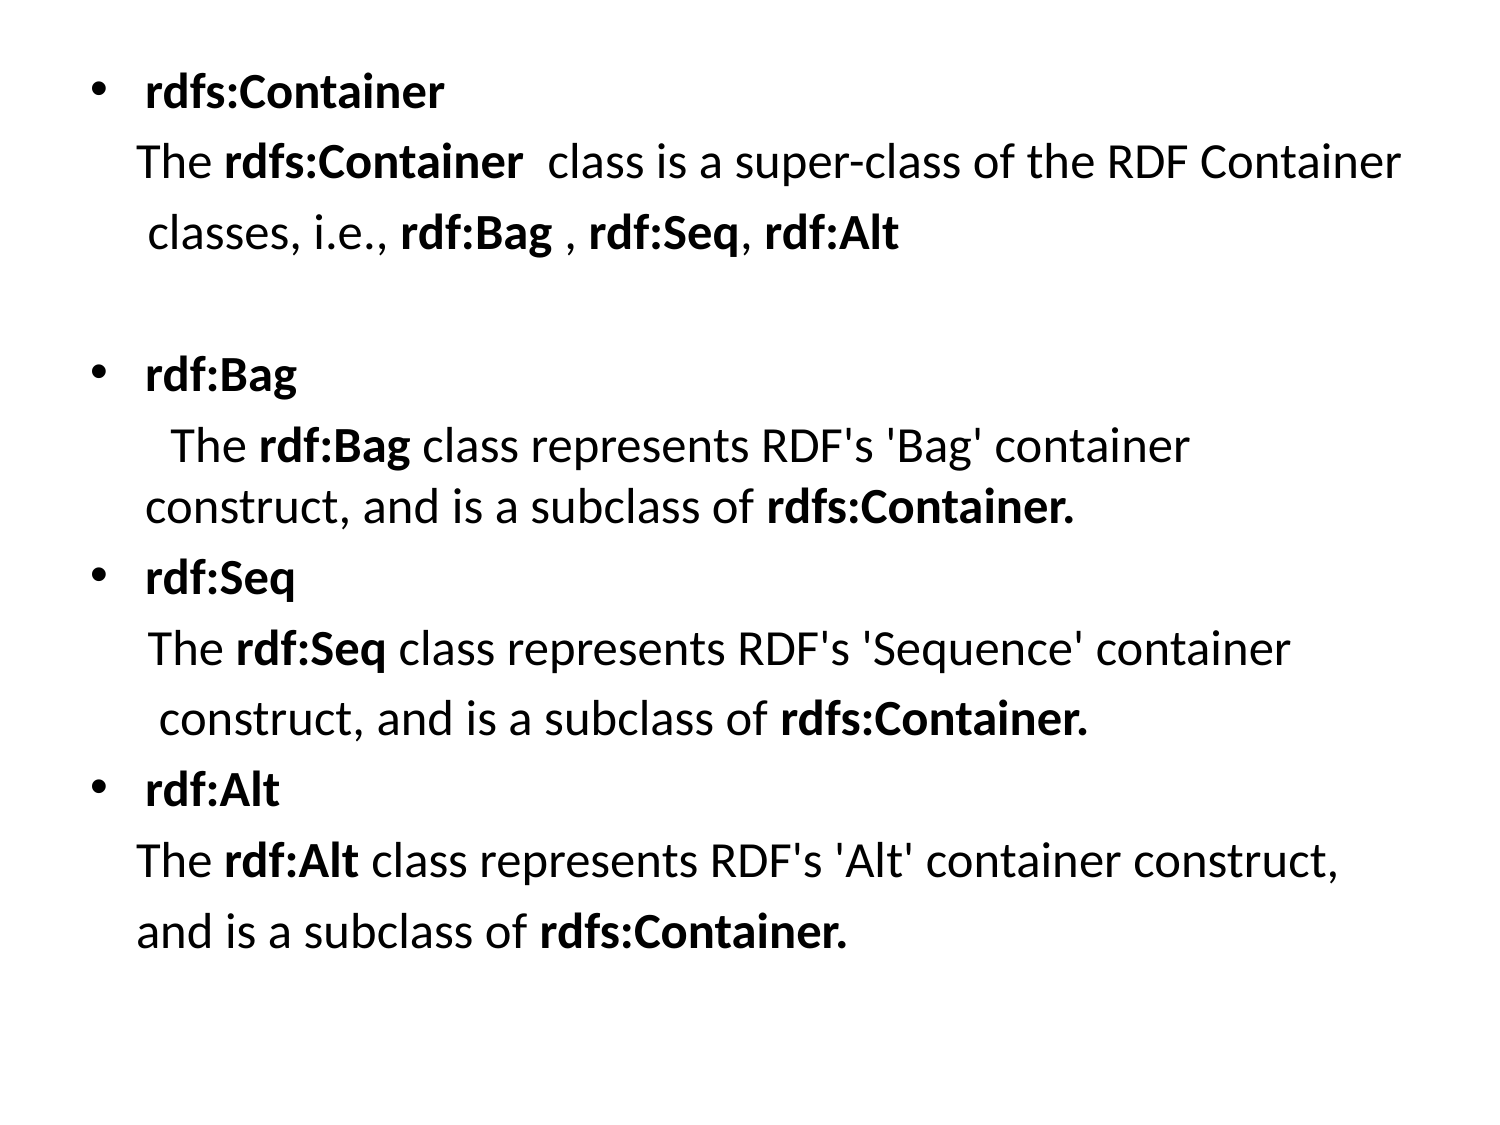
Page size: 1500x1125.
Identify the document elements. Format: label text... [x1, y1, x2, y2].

list rdfs:Container The rdfs:Container class is a super-class of the RDF Container classes, i.e., rdf:Bag , rdf:Seq, rdf:Alt rdf:Bag The rdf:Bag class represents RDF's 'Bag' container construct, and is a subclass of rdfs:Container. rdf:Seq The rdf:Seq class represents RDF's 'Sequence' container construct, and is a subclass of rdfs:Container. rdf:Alt The rdf:Alt class represents RDF's 'Alt' container construct, and is a subclass of rdfs:Container. [75, 50, 1425, 1005]
